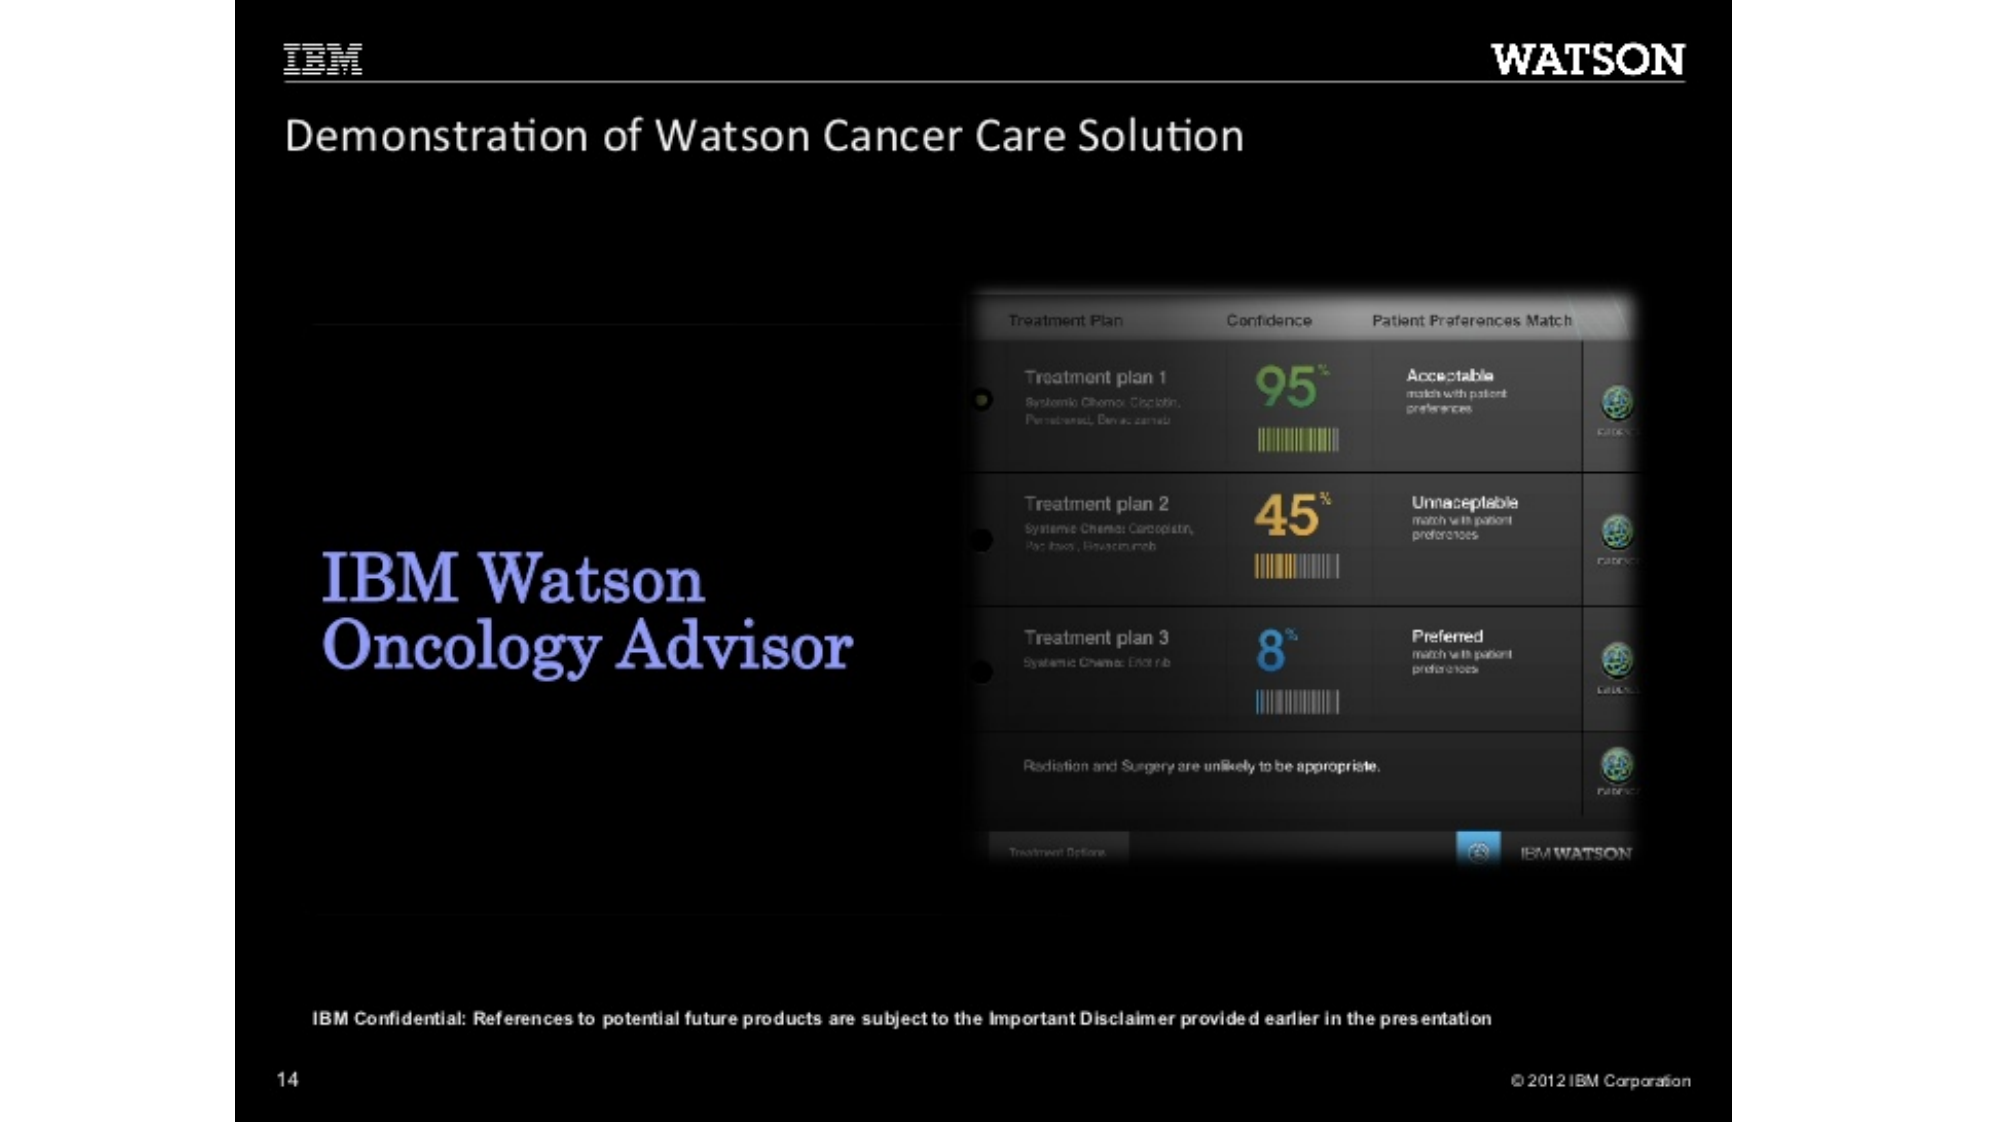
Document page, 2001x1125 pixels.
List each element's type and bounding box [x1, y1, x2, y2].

picture [235, 0, 1732, 1122]
